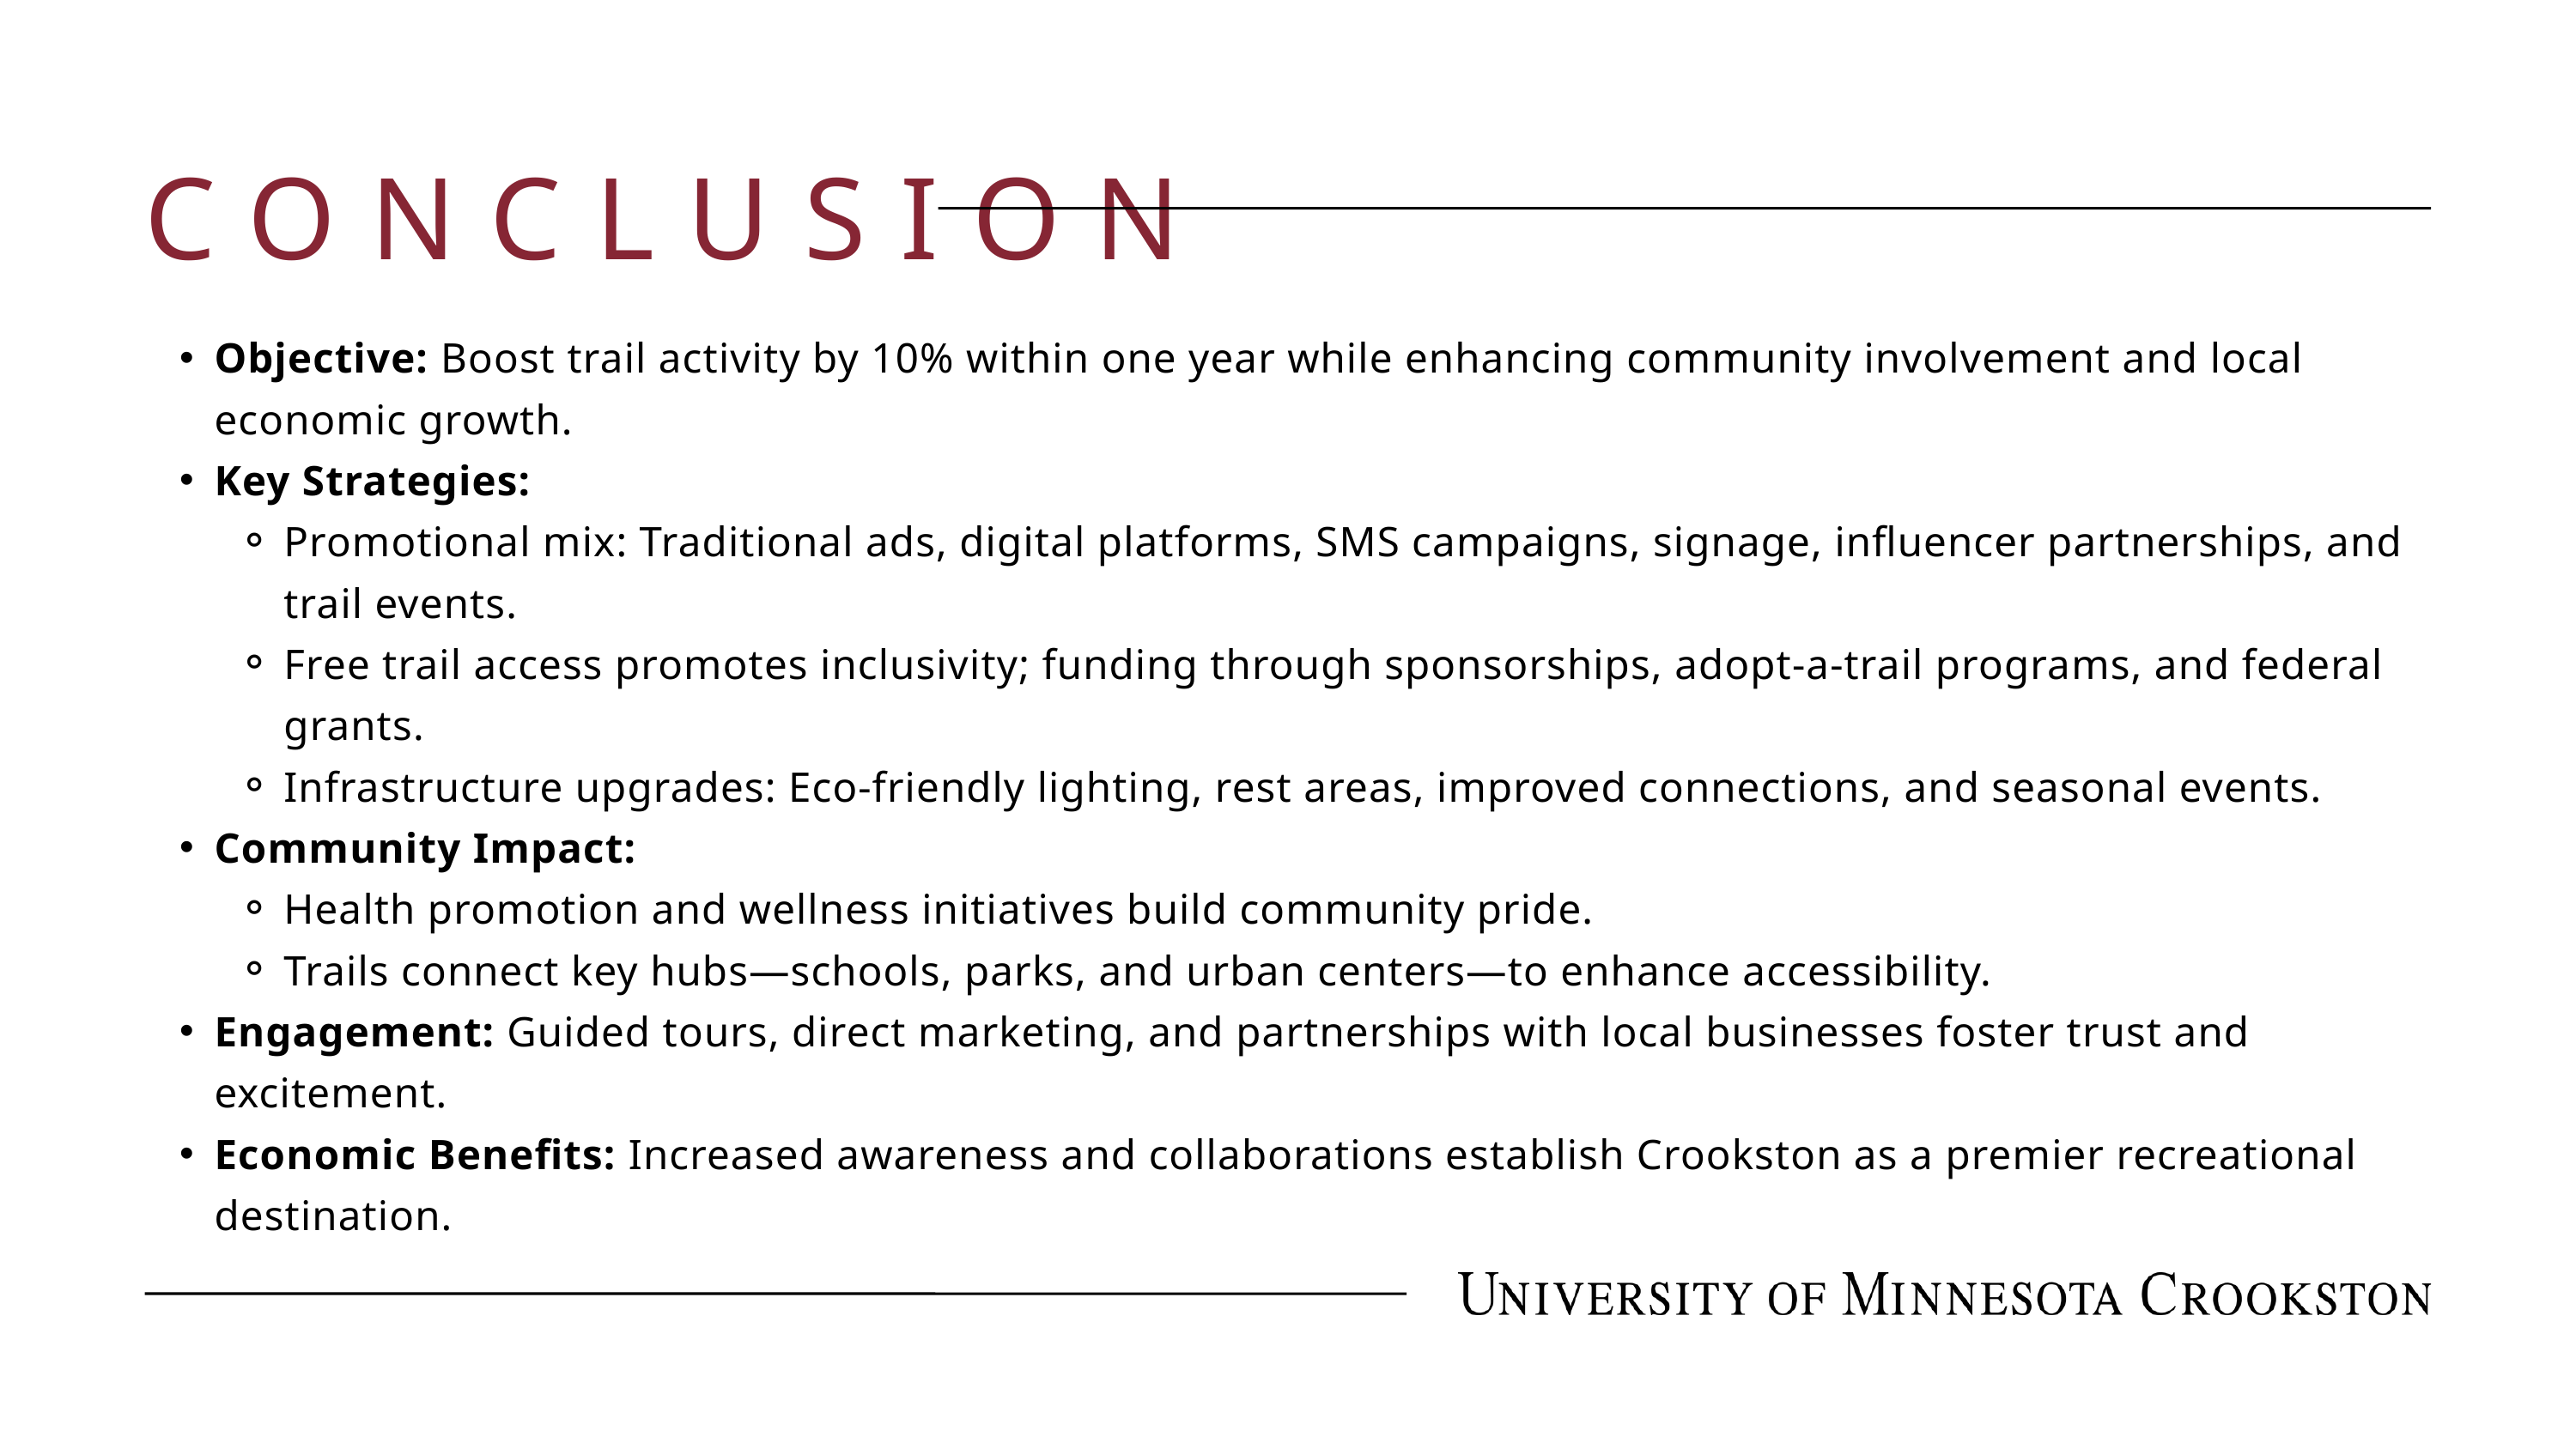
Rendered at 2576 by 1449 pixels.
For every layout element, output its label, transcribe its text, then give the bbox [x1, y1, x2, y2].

text_box [1458, 1272, 2432, 1315]
text_box Objective: Boost trail activity by 10% within one year while enhancing community involvement and local economic growth. Key Strategies: Promotional mix: Traditional ads, digital platforms, SMS campaigns, signage, influencer partnerships, and trail events. Free trail access promotes inclusivity; funding through sponsorships, adopt-a-trail programs, and federal grants. Infrastructure upgrades: Eco-friendly lighting, rest areas, improved connections, and seasonal events. Community Impact: Health promotion and wellness initiatives build community pride. Trails connect key hubs—schools, parks, and urban centers—to enhance accessibility. Engagement: Guided tours, direct marketing, and partnerships with local businesses foster trust and excitement. Economic Benefits: Increased awareness and collaborations establish Crookston as a premier recreational destination. [144, 319, 2432, 1300]
text_box CONCLUSION [144, 135, 1188, 282]
